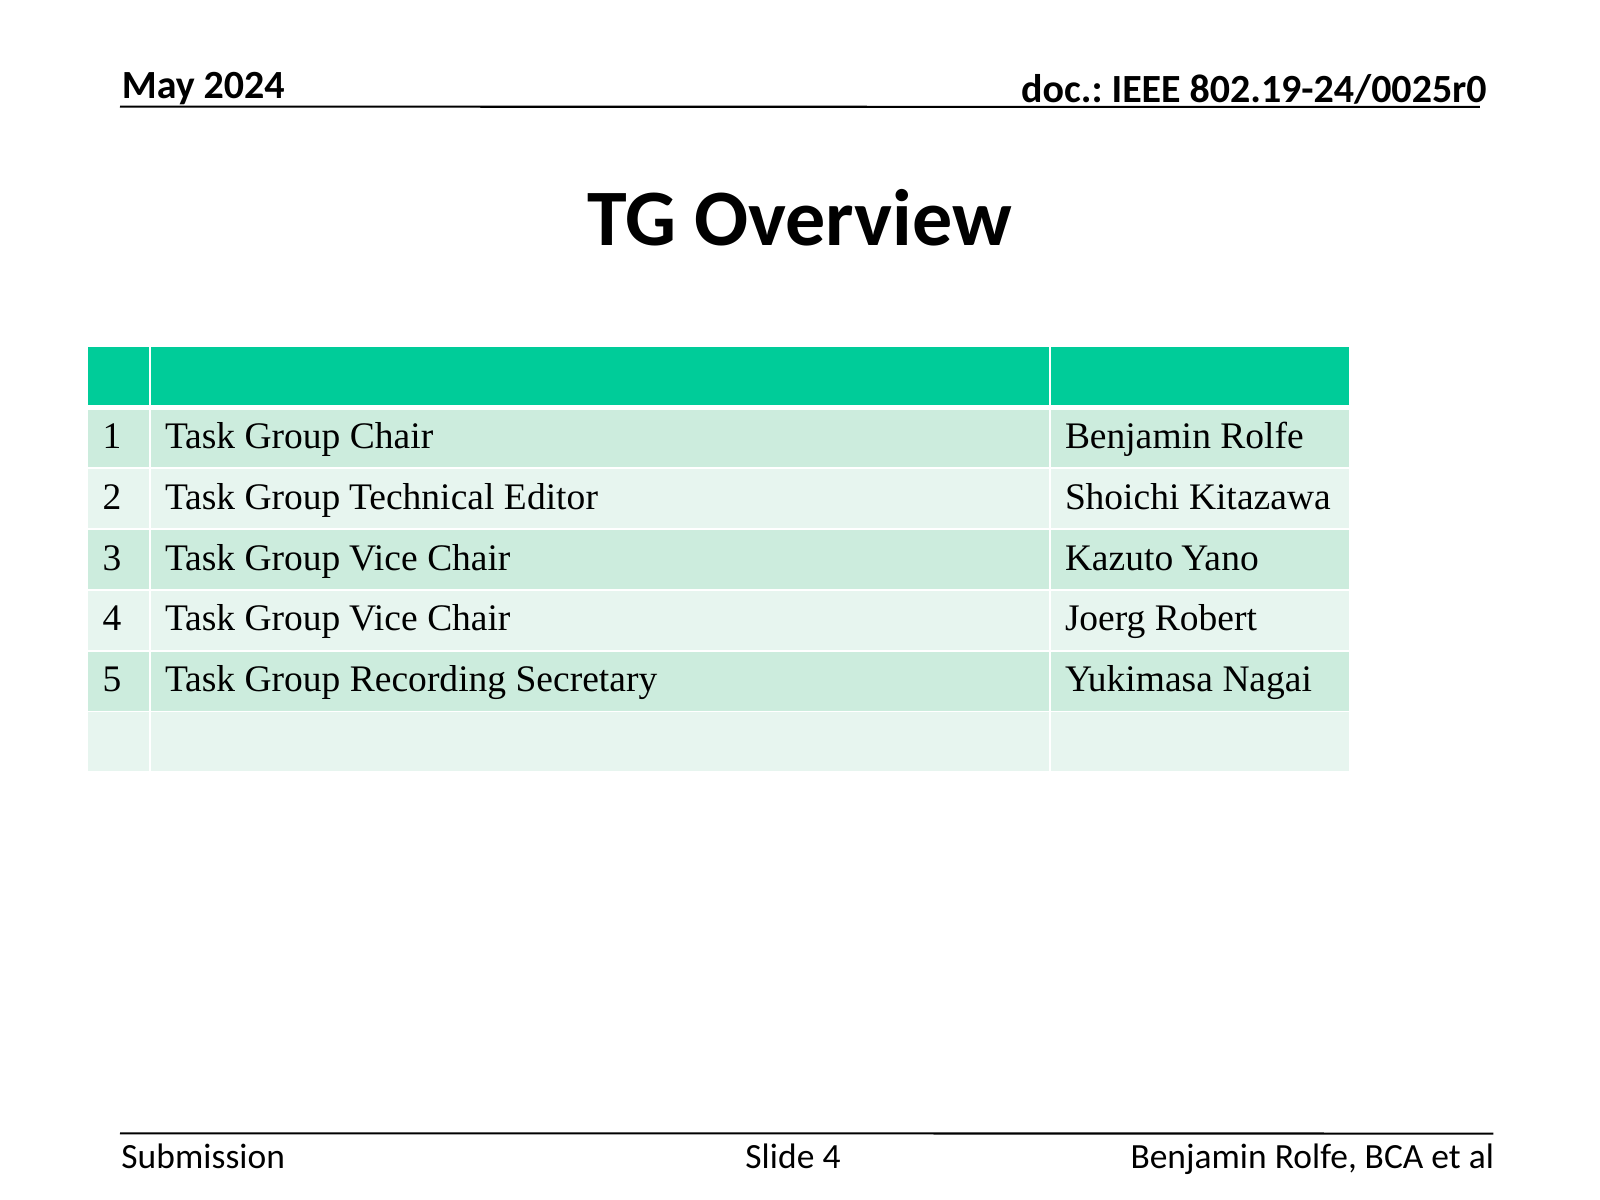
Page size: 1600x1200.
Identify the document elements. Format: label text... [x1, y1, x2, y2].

table_cell 5 [88, 652, 149, 711]
table_cell [88, 712, 149, 771]
table_cell Task Group Technical Editor [151, 469, 1049, 528]
table_cell Task Group Vice Chair [151, 591, 1049, 650]
table_cell Benjamin Rolfe [1051, 410, 1349, 467]
table_cell 1 [88, 410, 149, 467]
table_cell 2 [88, 469, 149, 528]
table_cell Task Group Vice Chair [151, 530, 1049, 589]
title TG Overview [119, 119, 1480, 307]
table_header [1051, 347, 1349, 405]
table_header [88, 347, 149, 405]
table_cell Task Group Chair [151, 410, 1049, 467]
footer Benjamin Rolfe, BCA et al [937, 1132, 1495, 1174]
table_cell [1051, 712, 1349, 771]
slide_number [121, 58, 451, 107]
table_header [151, 347, 1049, 405]
table_cell Shoichi Kitazawa [1051, 469, 1349, 528]
table_cell [151, 712, 1049, 771]
table_cell Yukimasa Nagai [1051, 652, 1349, 711]
table_cell Joerg Robert [1051, 591, 1349, 650]
table_cell Task Group Recording Secretary [151, 652, 1049, 711]
table_cell Kazuto Yano [1051, 530, 1349, 589]
slide_number Slide 4 [733, 1132, 854, 1197]
table_cell 4 [88, 591, 149, 650]
table_cell 3 [88, 530, 149, 589]
